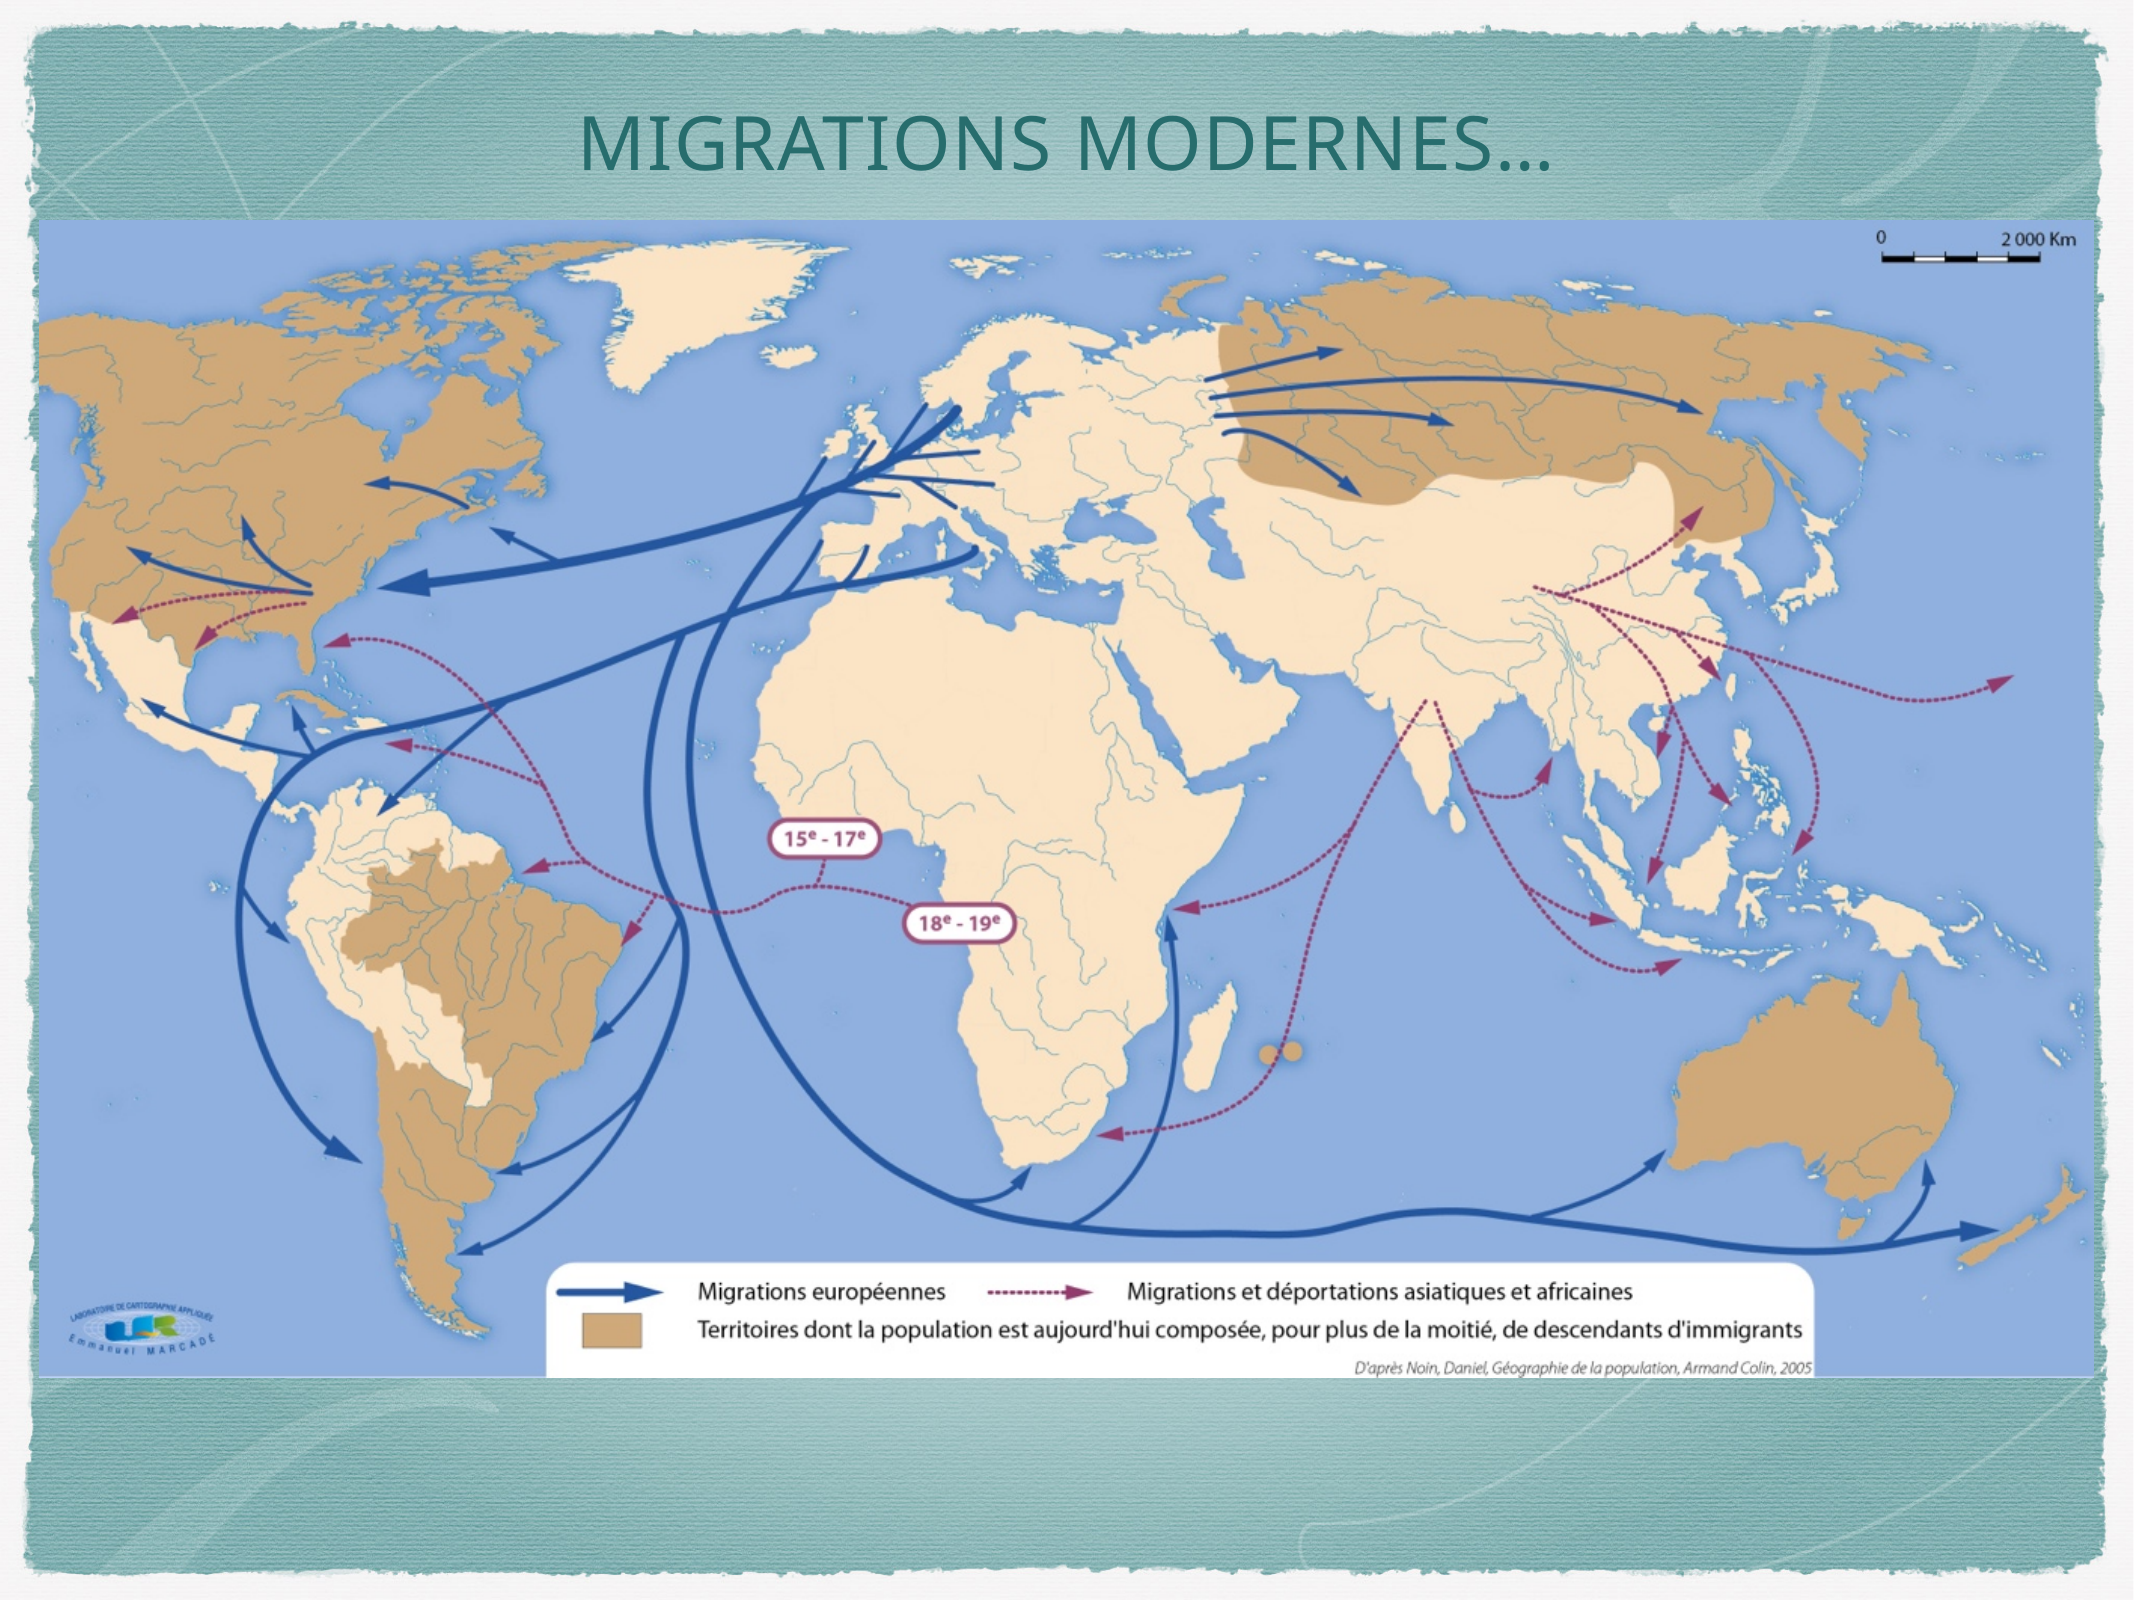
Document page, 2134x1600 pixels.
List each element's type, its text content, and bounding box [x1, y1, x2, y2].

picture [0, 0, 2134, 1600]
title Migrations Modernes… [128, 0, 2005, 195]
